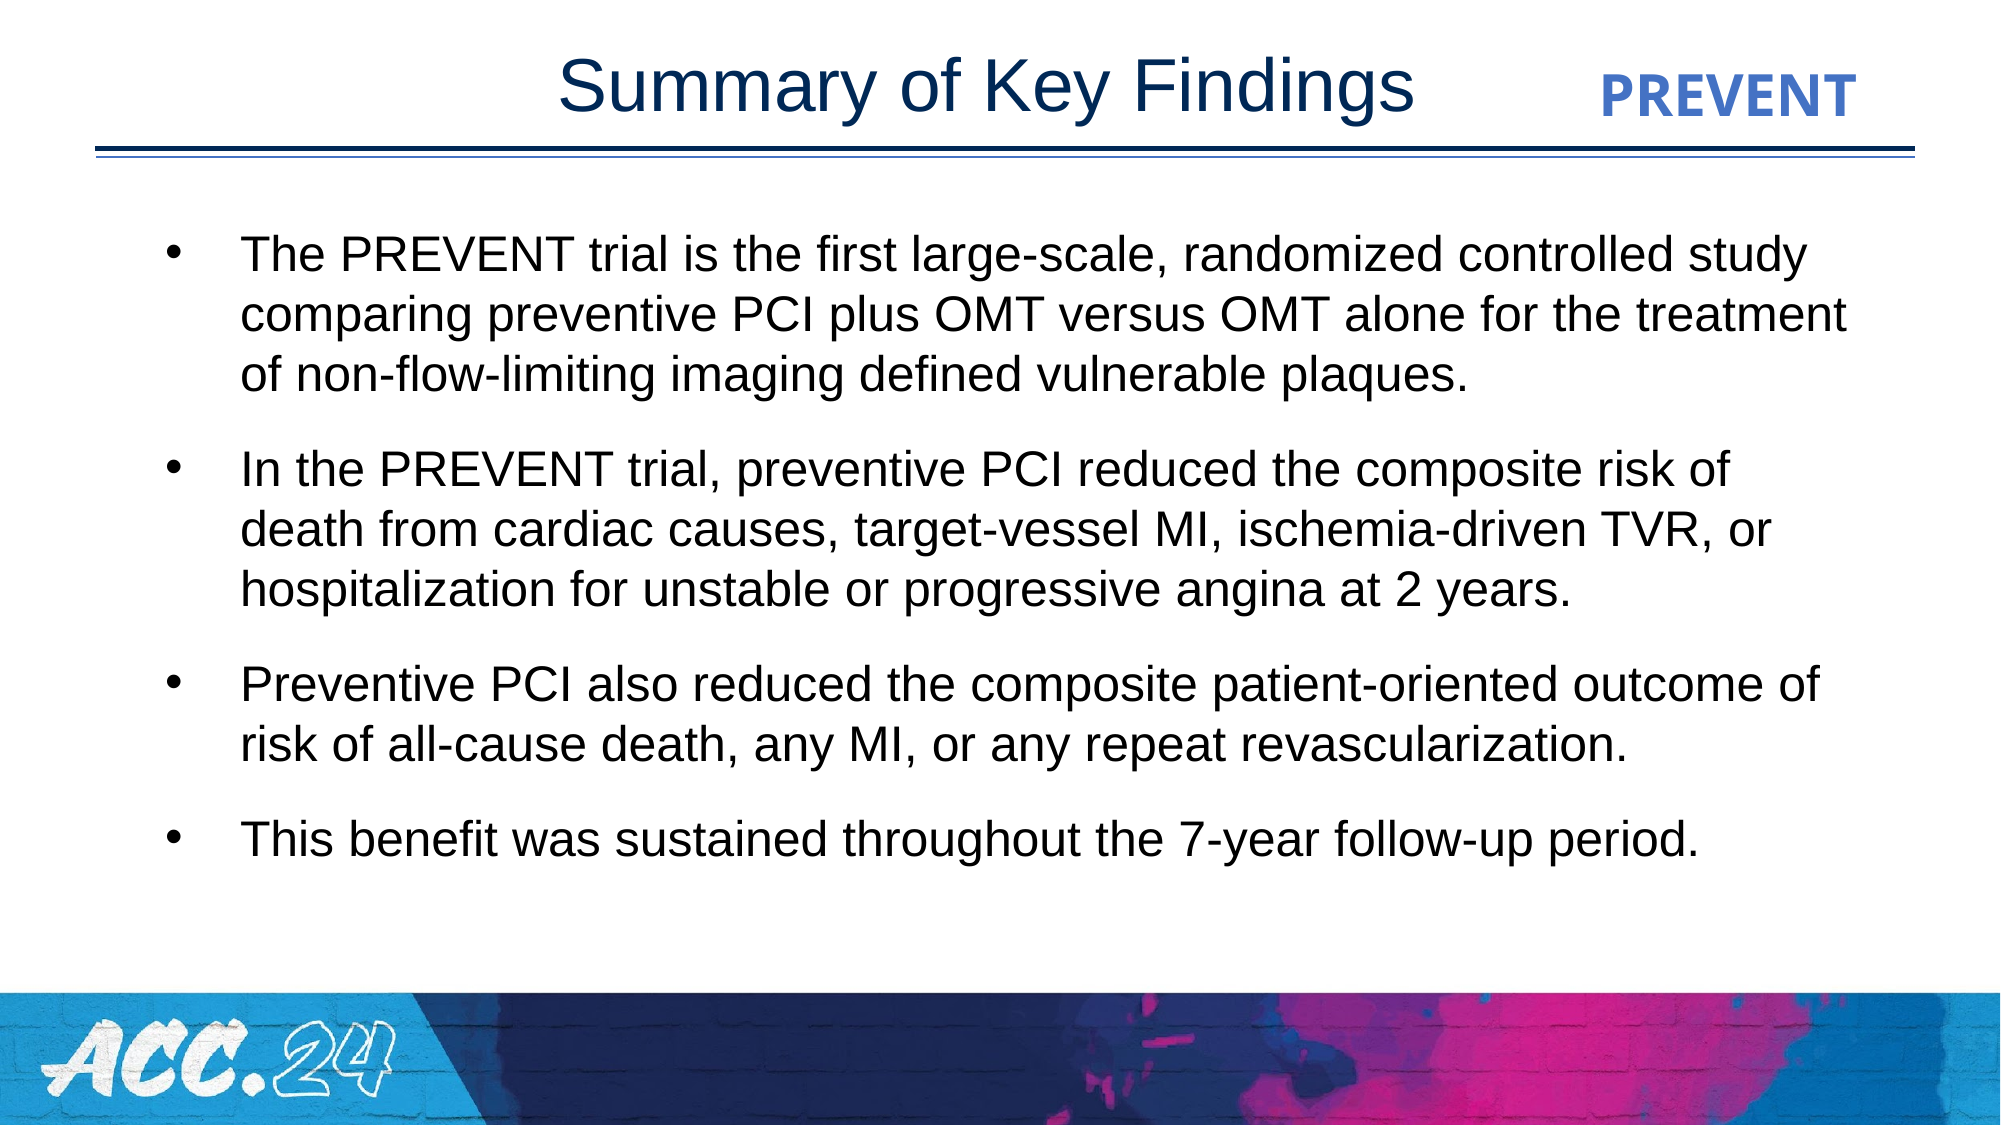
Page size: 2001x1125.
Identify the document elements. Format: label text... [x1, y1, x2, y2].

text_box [95, 148, 1916, 158]
text_box PREVENT [1455, 50, 1888, 136]
picture [0, 0, 2001, 1125]
text_box The PREVENT trial is the first large-scale, randomized controlled study comparing preventive PCI plus OMT versus OMT alone for the treatment of non-flow-limiting imaging defined vulnerable plaques. In the PREVENT trial, preventive PCI reduced the composite risk of death from cardiac causes, target-vessel MI, ischemia-driven TVR, or hospitalization for unstable or progressive angina at 2 years. Preventive PCI also reduced the composite patient-oriented outcome of risk of all-cause death, any MI, or any repeat revascularization. This benefit was sustained throughout the 7-year follow-up period. [149, 213, 1875, 934]
text_box Summary of Key Findings [95, 39, 1879, 146]
